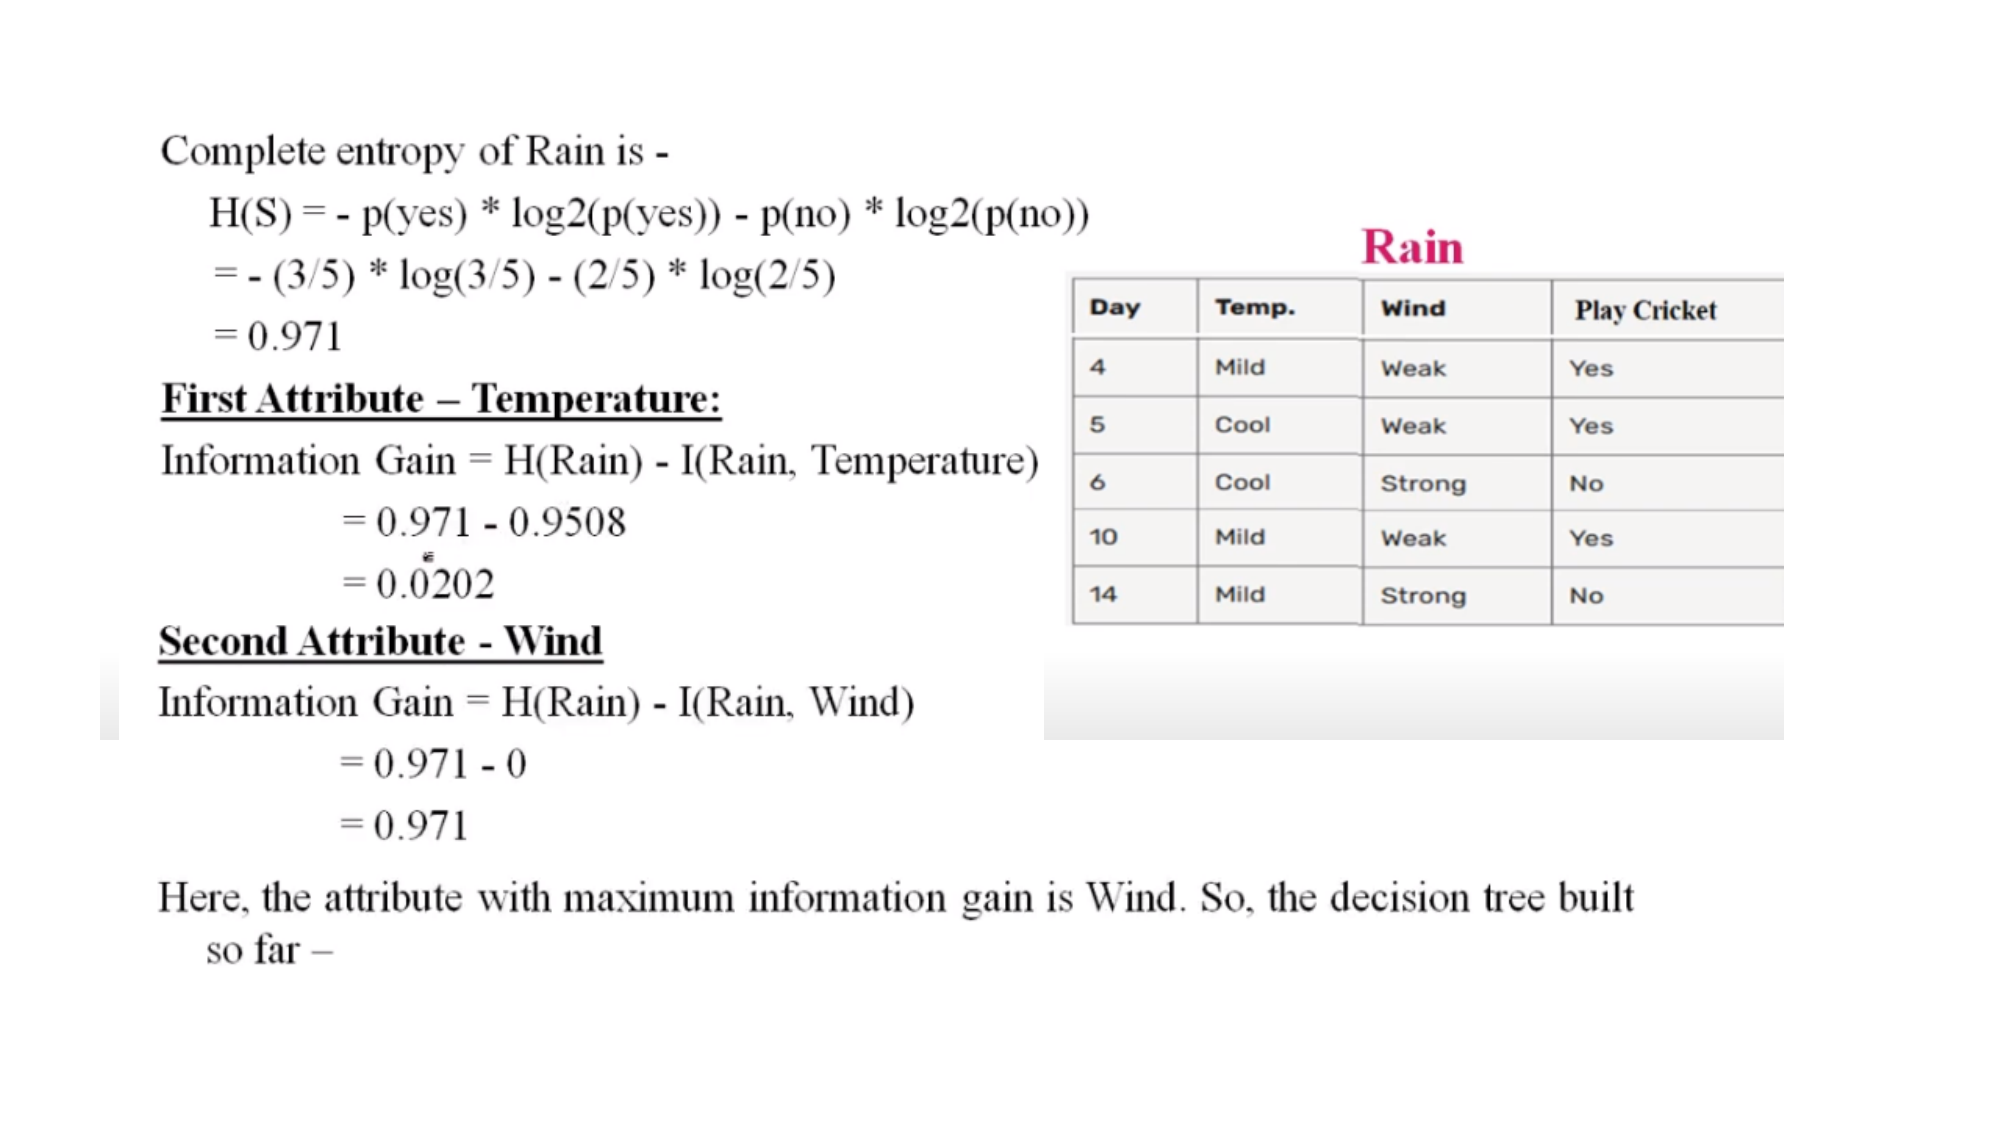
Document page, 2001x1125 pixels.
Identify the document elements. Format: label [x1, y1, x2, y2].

list [100, 92, 1784, 740]
picture [119, 624, 1647, 988]
